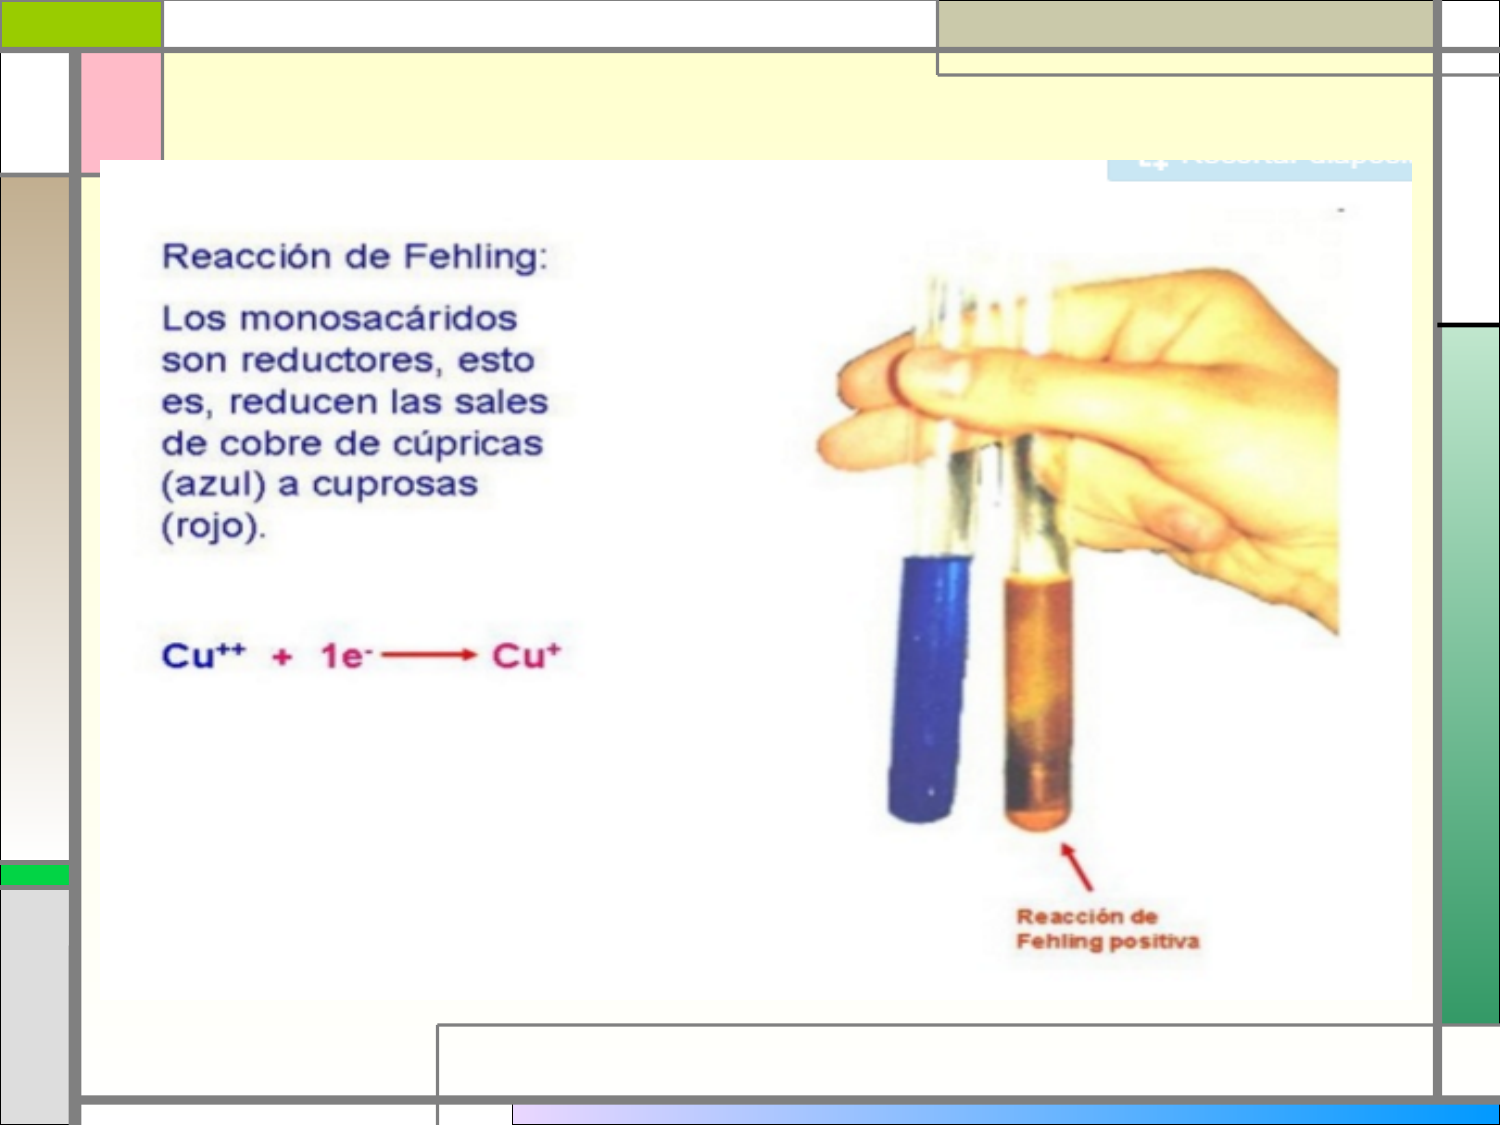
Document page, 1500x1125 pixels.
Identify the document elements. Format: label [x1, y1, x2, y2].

picture [100, 160, 1412, 1000]
